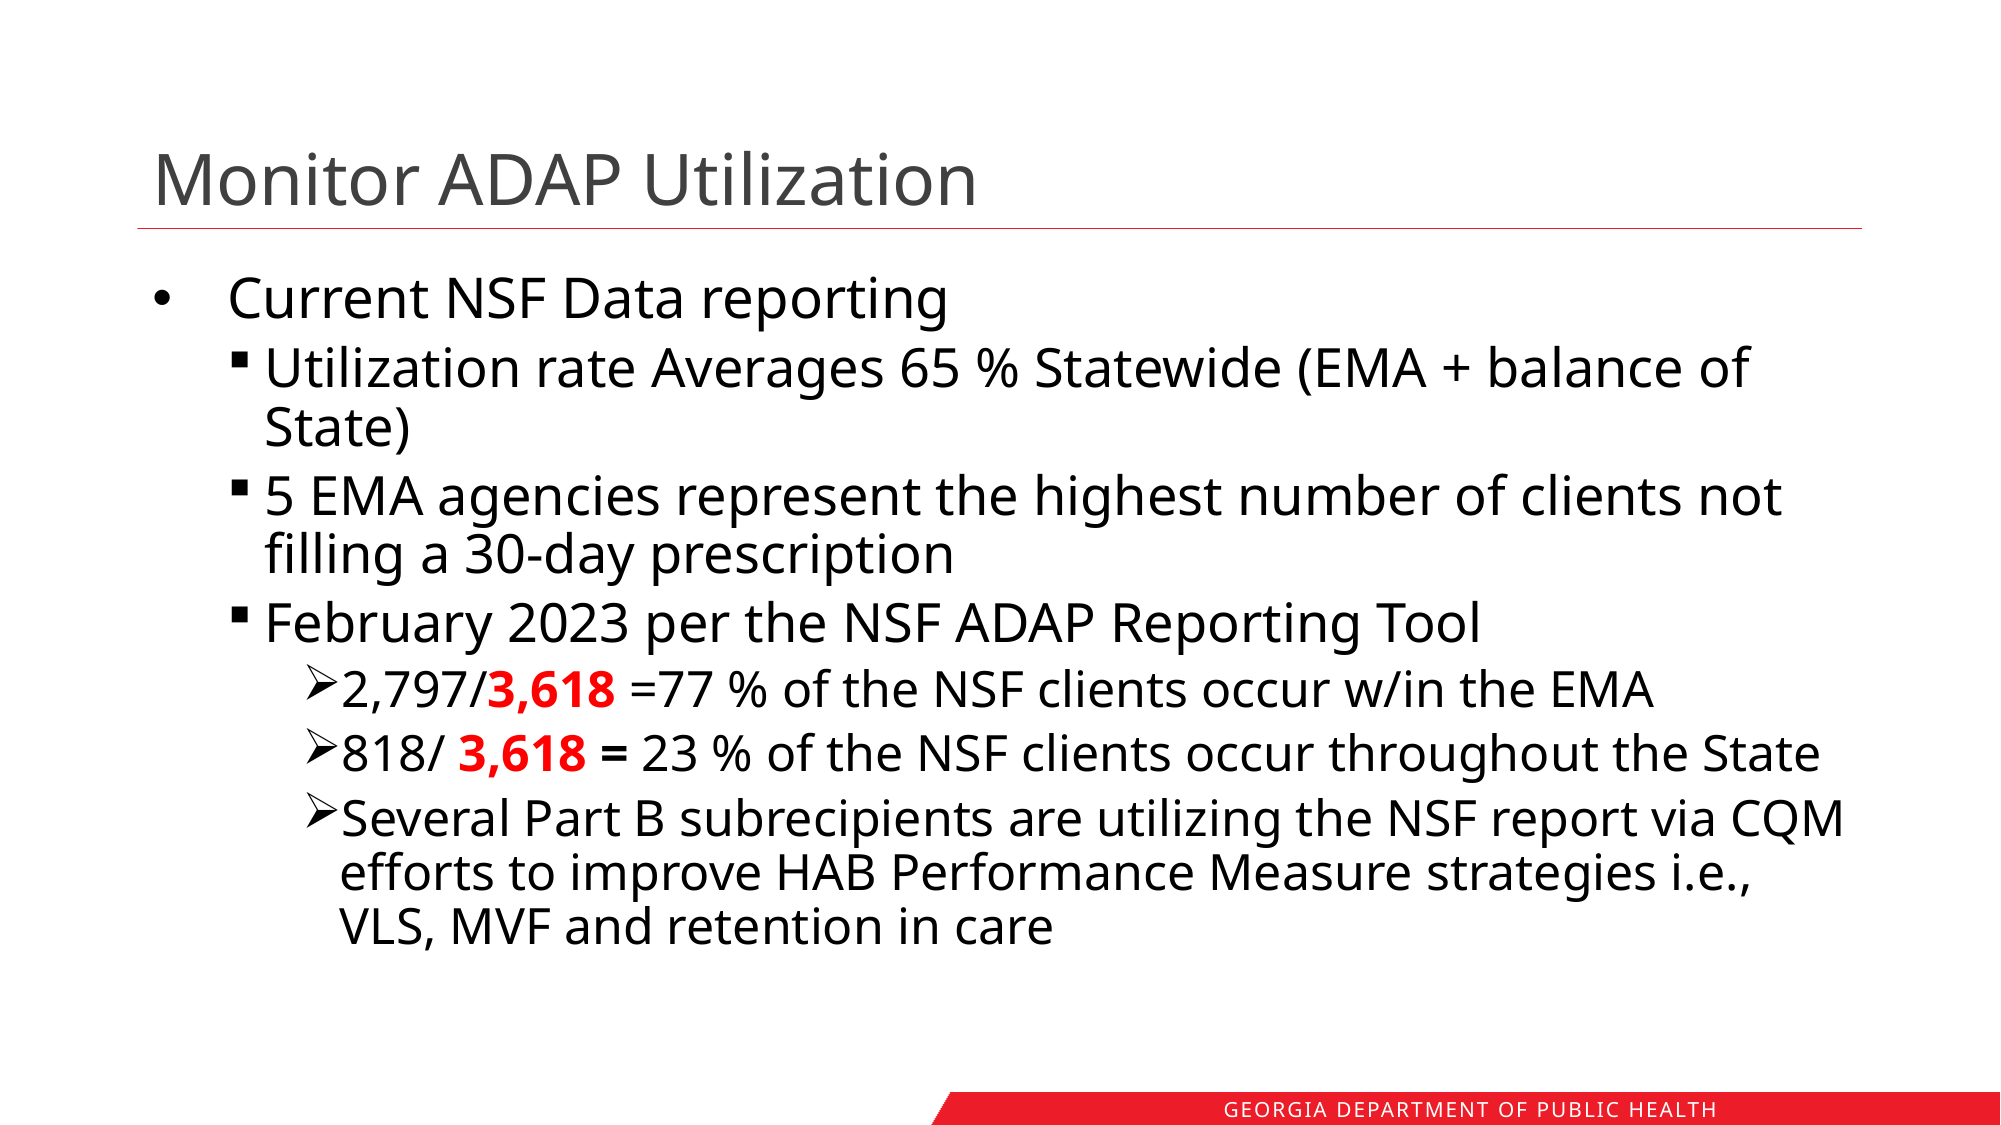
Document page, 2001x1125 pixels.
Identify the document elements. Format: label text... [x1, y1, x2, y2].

list Current NSF Data reporting Utilization rate Averages 65 % Statewide (EMA + balance of State) 5 EMA agencies represent the highest number of clients not filling a 30-day prescription February 2023 per the NSF ADAP Reporting Tool 2,797/3,618 =77 % of the NSF clients occur w/in the EMA 818/ 3,618 = 23 % of the NSF clients occur throughout the State Several Part B subrecipients are utilizing the NSF report via CQM efforts to improve HAB Performance Measure strategies i.e., VLS, MVF and retention in care [137, 262, 1863, 1066]
picture [931, 1092, 2000, 1125]
title Monitor ADAP Utilization [137, 59, 1863, 229]
